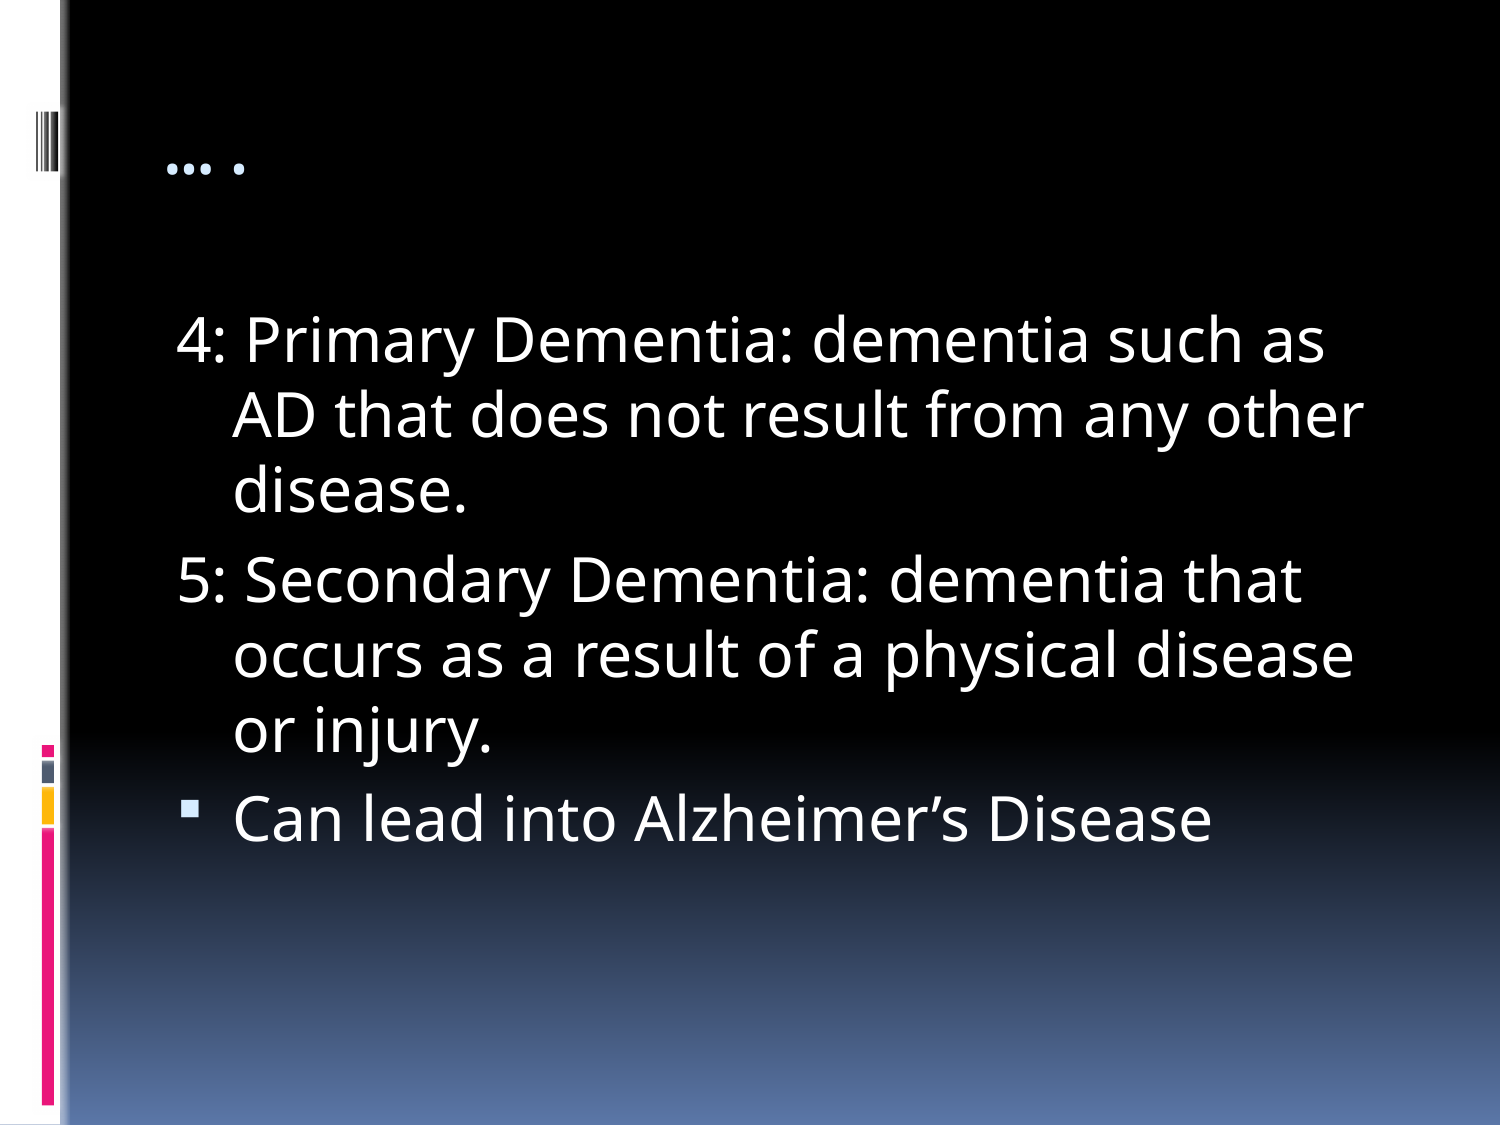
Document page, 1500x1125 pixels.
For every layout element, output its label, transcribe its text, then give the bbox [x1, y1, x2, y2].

title …. [150, 84, 1425, 235]
list 4: Primary Dementia: dementia such as AD that does not result from any other disease. 5: Secondary Dementia: dementia that occurs as a result of a physical disease or injury. Can lead into Alzheimer’s Disease [149, 292, 1426, 1043]
